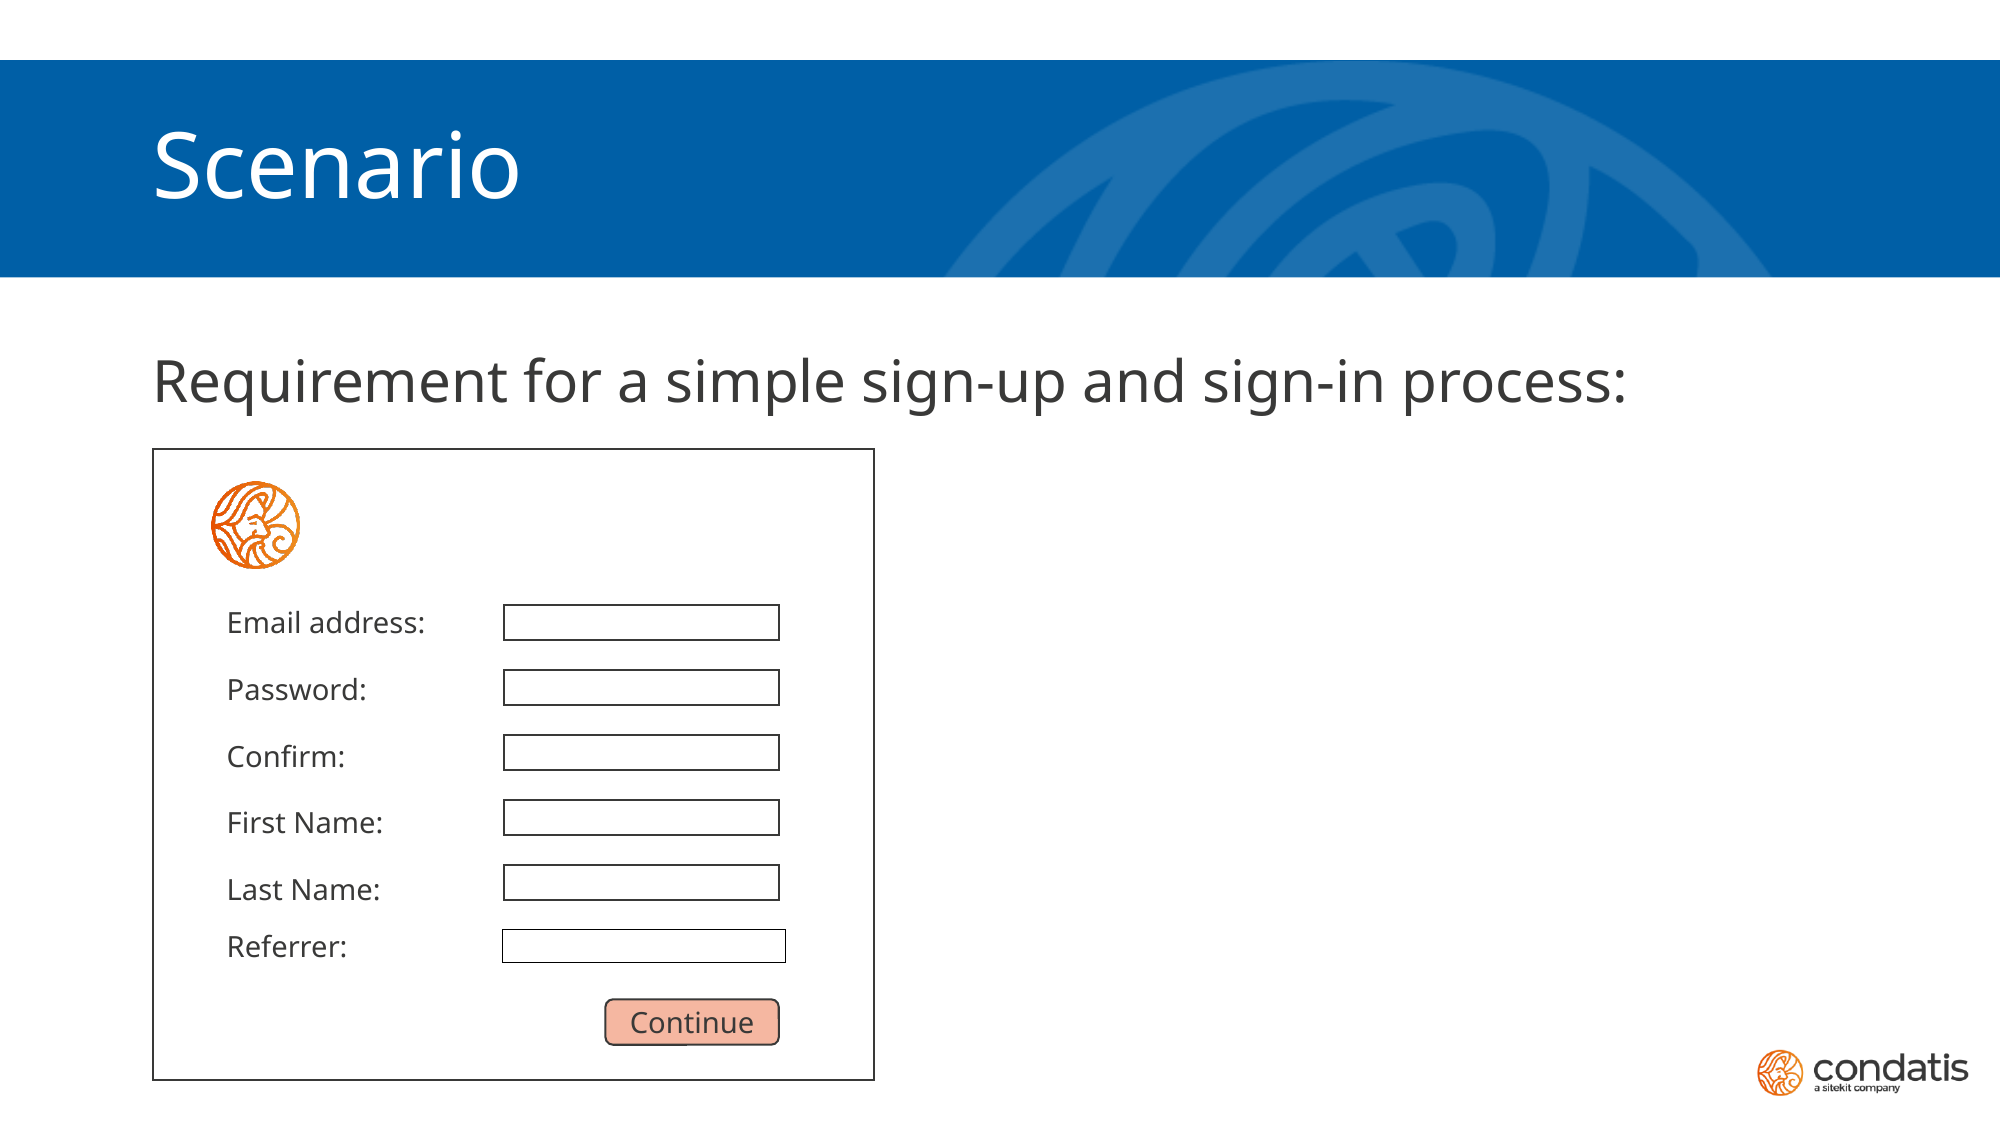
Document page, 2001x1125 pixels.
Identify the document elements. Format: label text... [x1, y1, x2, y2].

text_box Last Name: [211, 863, 488, 914]
text_box Password: [211, 664, 488, 714]
title Scenario [0, 59, 2000, 278]
list Requirement for a simple sign-up and sign-in process: [137, 336, 1863, 1021]
text_box Continue [604, 998, 780, 1046]
text_box [503, 604, 780, 641]
text_box Email address: [211, 597, 488, 648]
text_box [503, 799, 780, 836]
text_box First Name: [211, 797, 488, 847]
picture [1756, 1049, 1969, 1096]
text_box [503, 734, 780, 771]
text_box Referrer: [211, 921, 438, 971]
text_box Confirm: [211, 730, 488, 781]
text_box [503, 669, 780, 706]
picture [211, 481, 300, 569]
text_box [503, 864, 780, 901]
text_box [152, 448, 875, 1081]
